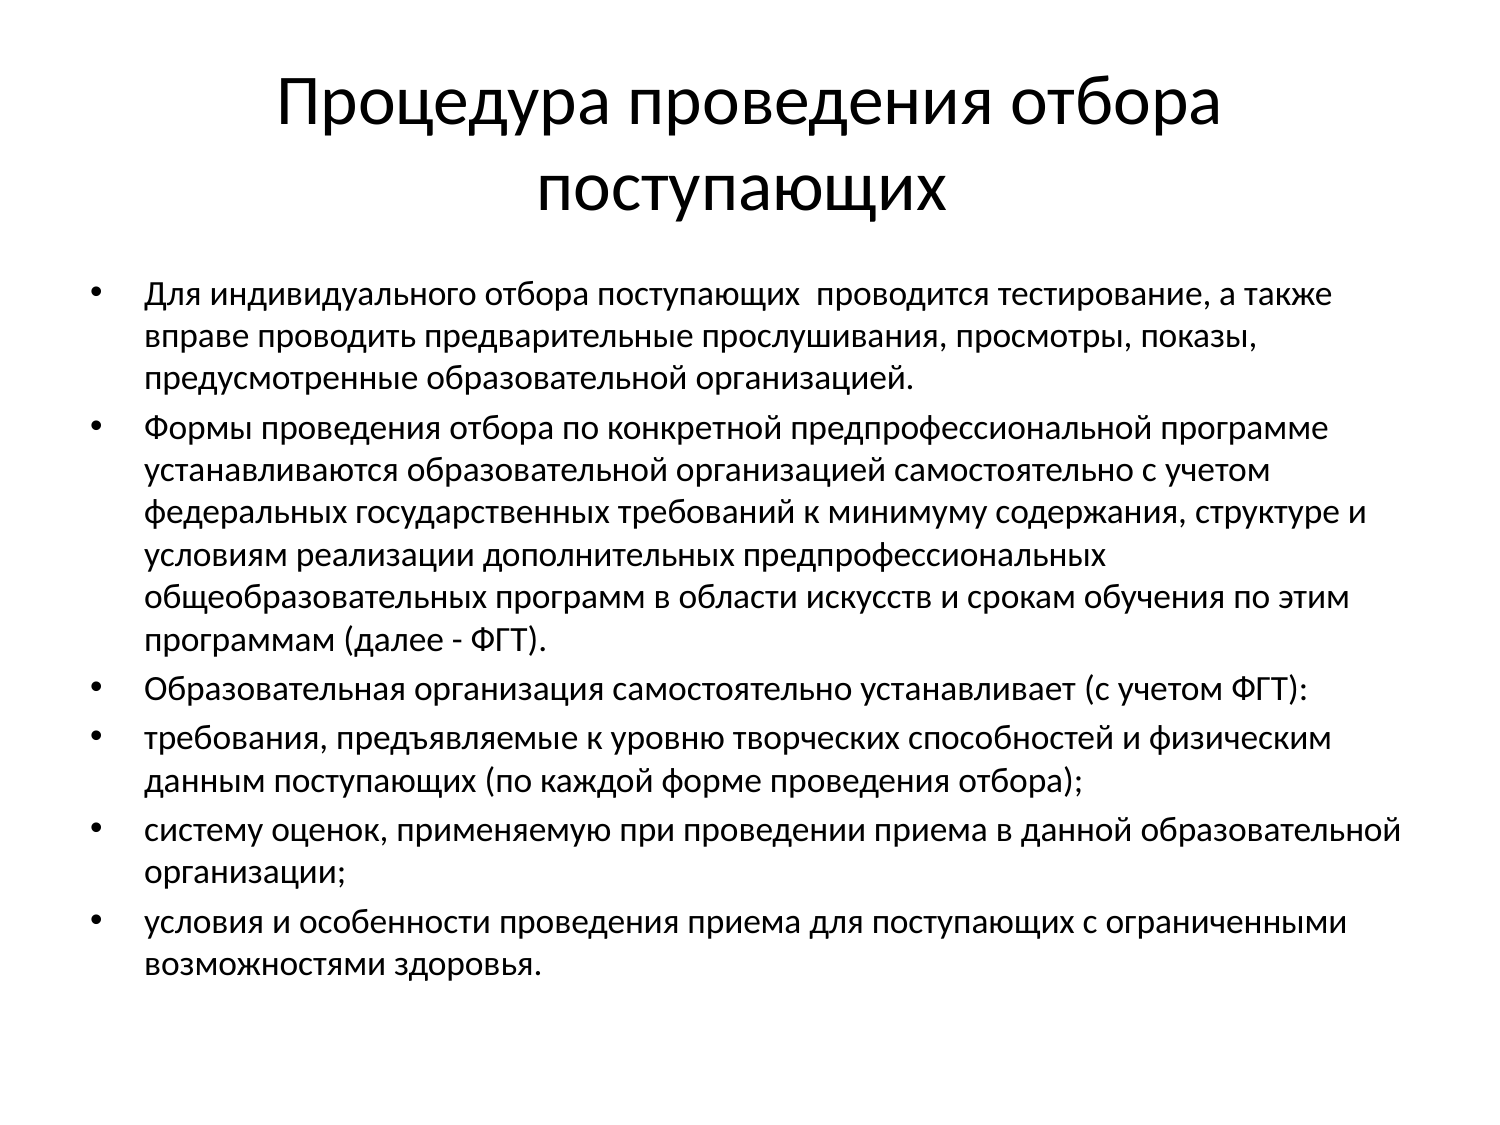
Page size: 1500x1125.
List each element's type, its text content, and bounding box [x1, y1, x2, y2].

title Процедура проведения отбора поступающих [75, 45, 1425, 233]
list Для индивидуального отбора поступающих проводится тестирование, а также вправе проводить предварительные прослушивания, просмотры, показы, предусмотренные образовательной организацией. Формы проведения отбора по конкретной предпрофессиональной программе устанавливаются образовательной организацией самостоятельно с учетом федеральных государственных требований к минимуму содержания, структуре и условиям реализации дополнительных предпрофессиональных общеобразовательных программ в области искусств и срокам обучения по этим программам (далее - ФГТ). Образовательная организация самостоятельно устанавливает (с учетом ФГТ): требования, предъявляемые к уровню творческих способностей и физическим данным поступающих (по каждой форме проведения отбора); систему оценок, применяемую при проведении приема в данной образовательной организации; условия и особенности проведения приема для поступающих с ограниченными возможностями здоровья. [75, 262, 1425, 1005]
